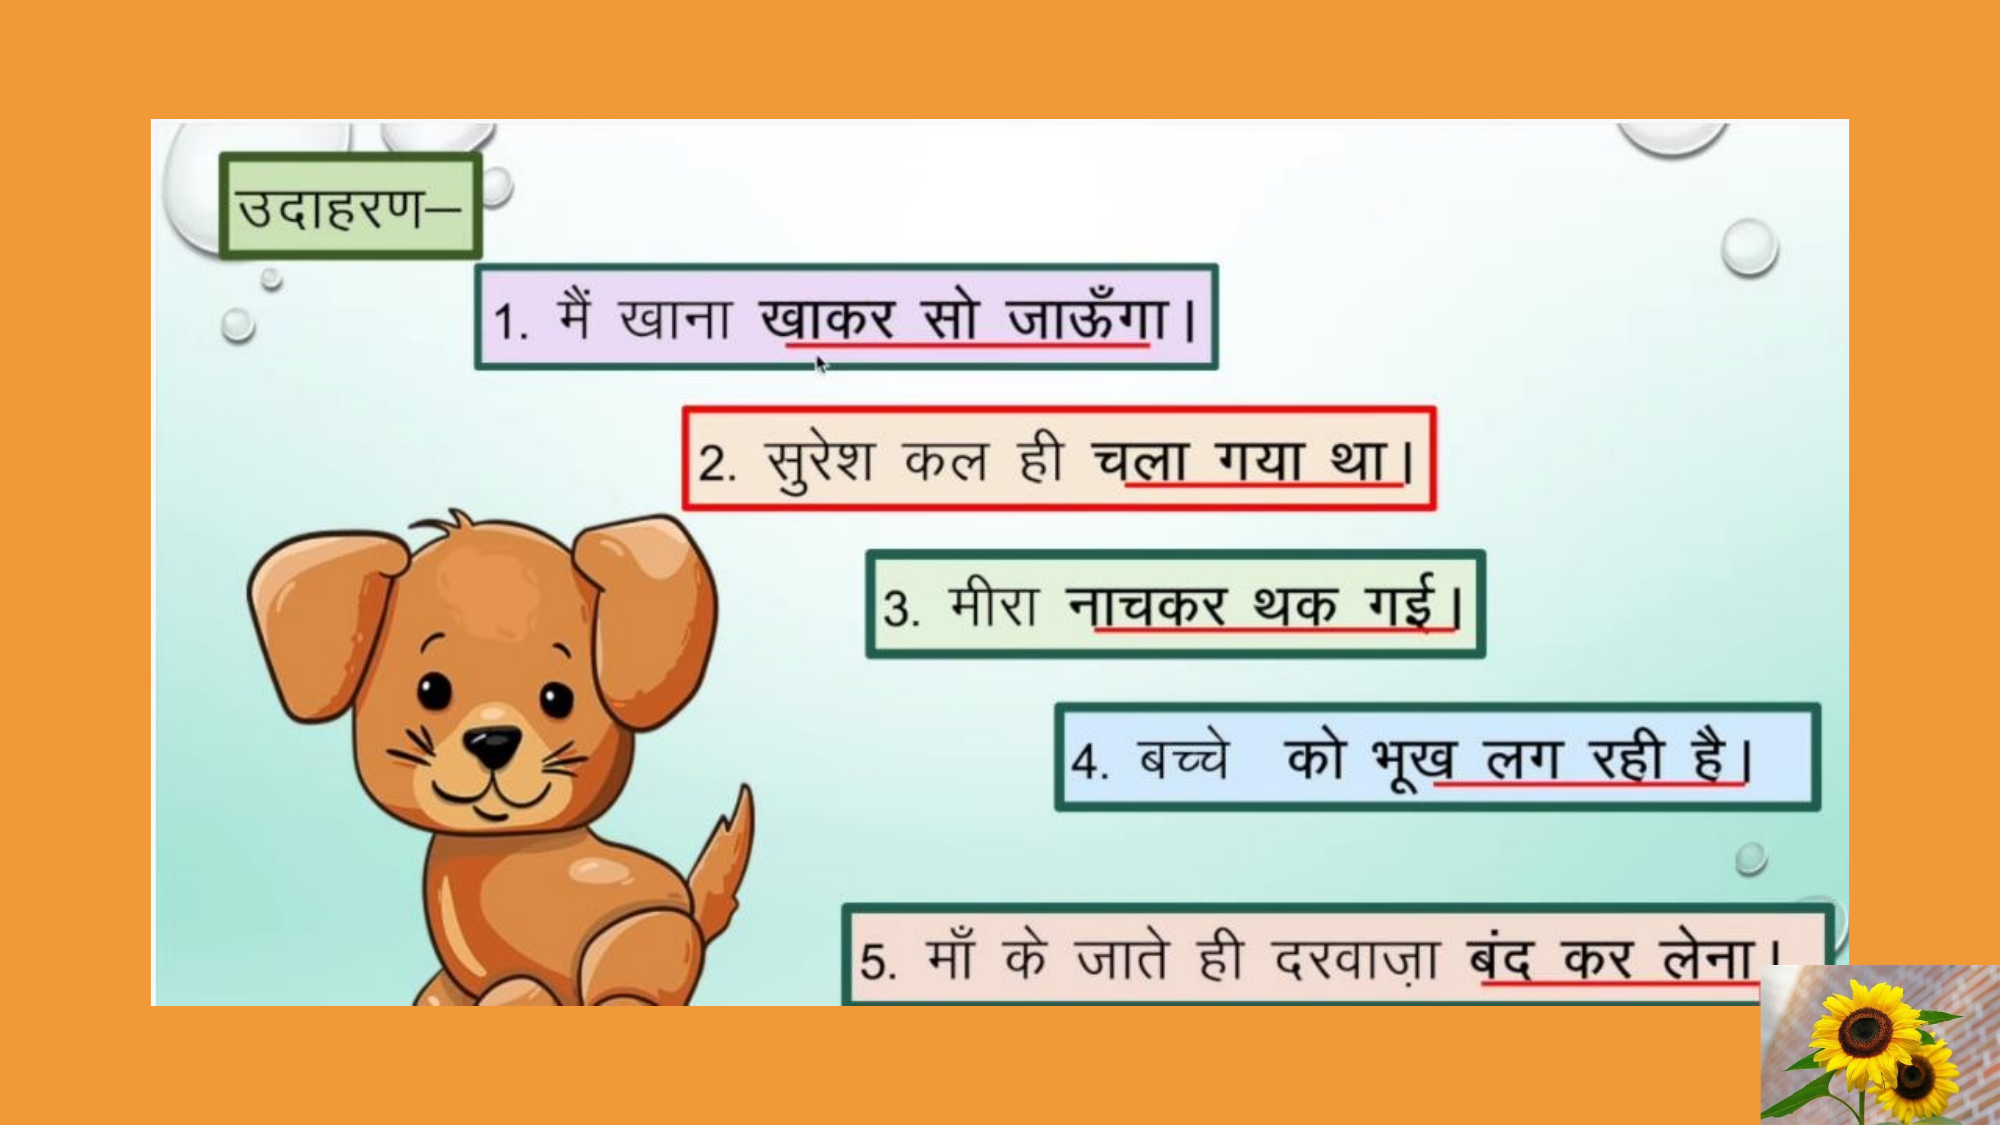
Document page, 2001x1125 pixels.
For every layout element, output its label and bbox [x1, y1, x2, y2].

text_box [0, 0, 2000, 1125]
text_box [150, 119, 2000, 1125]
